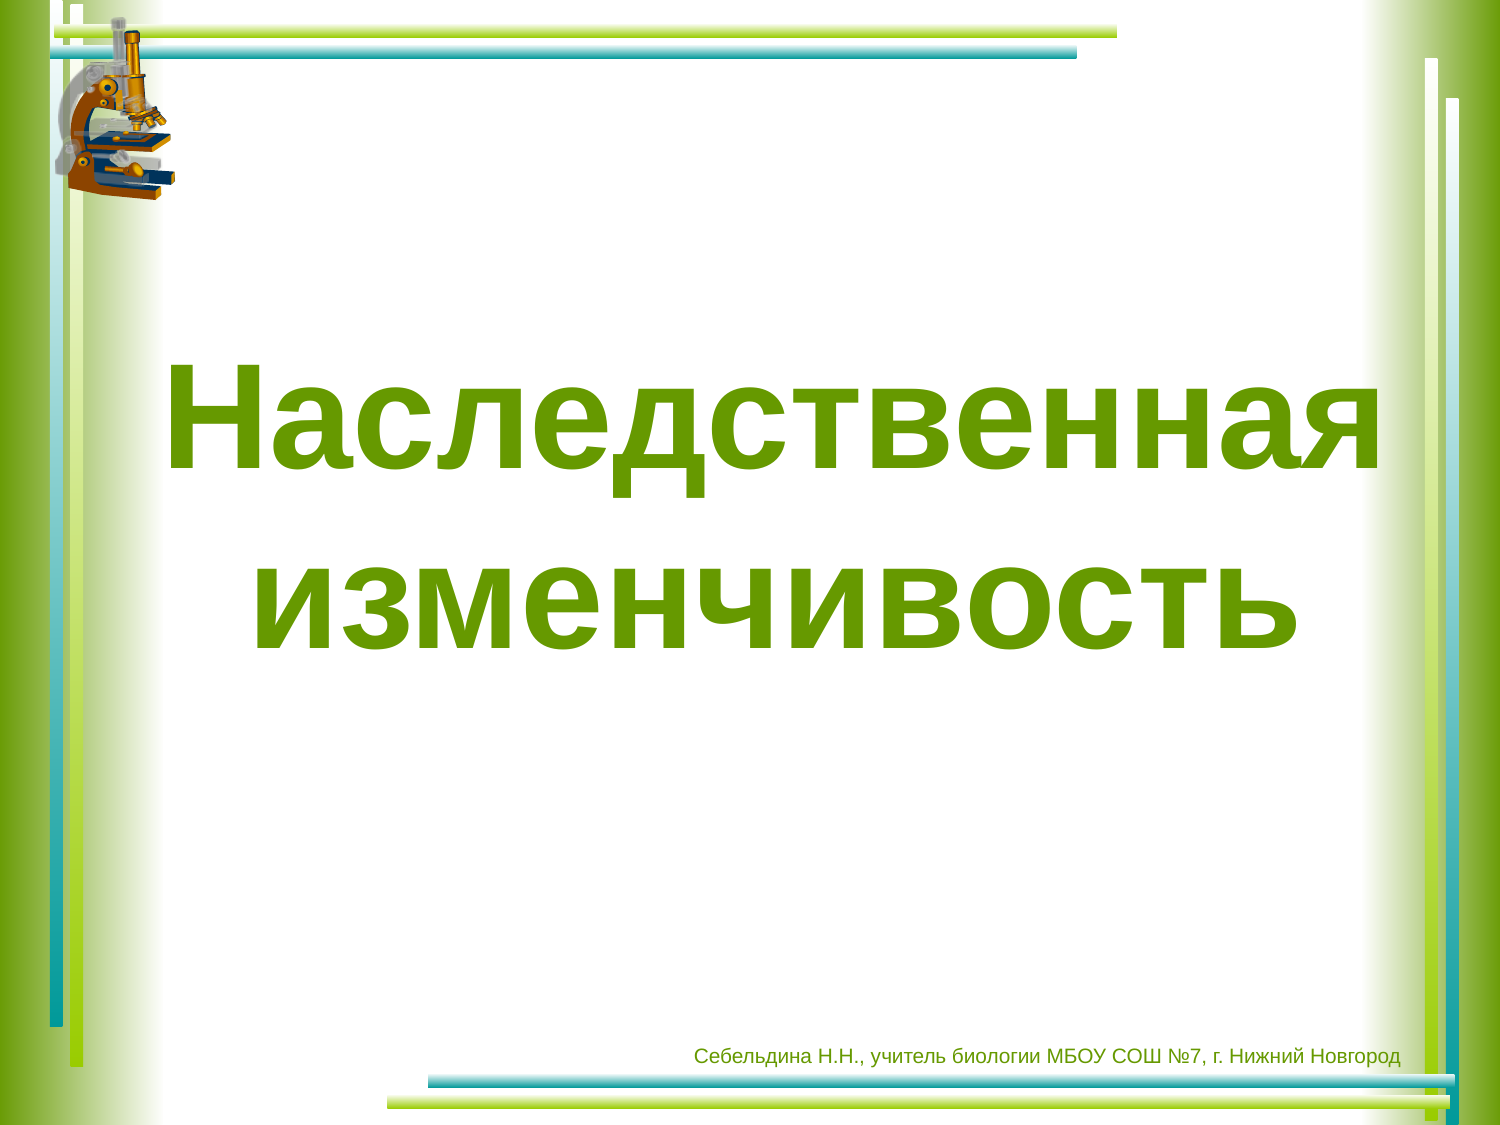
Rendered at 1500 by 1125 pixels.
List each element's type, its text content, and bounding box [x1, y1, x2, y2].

title Наследственная изменчивость [100, 137, 1451, 681]
text_box Себельдина Н.Н., учитель биологии МБОУ СОШ №7, г. Нижний Новгород [679, 1035, 1436, 1076]
